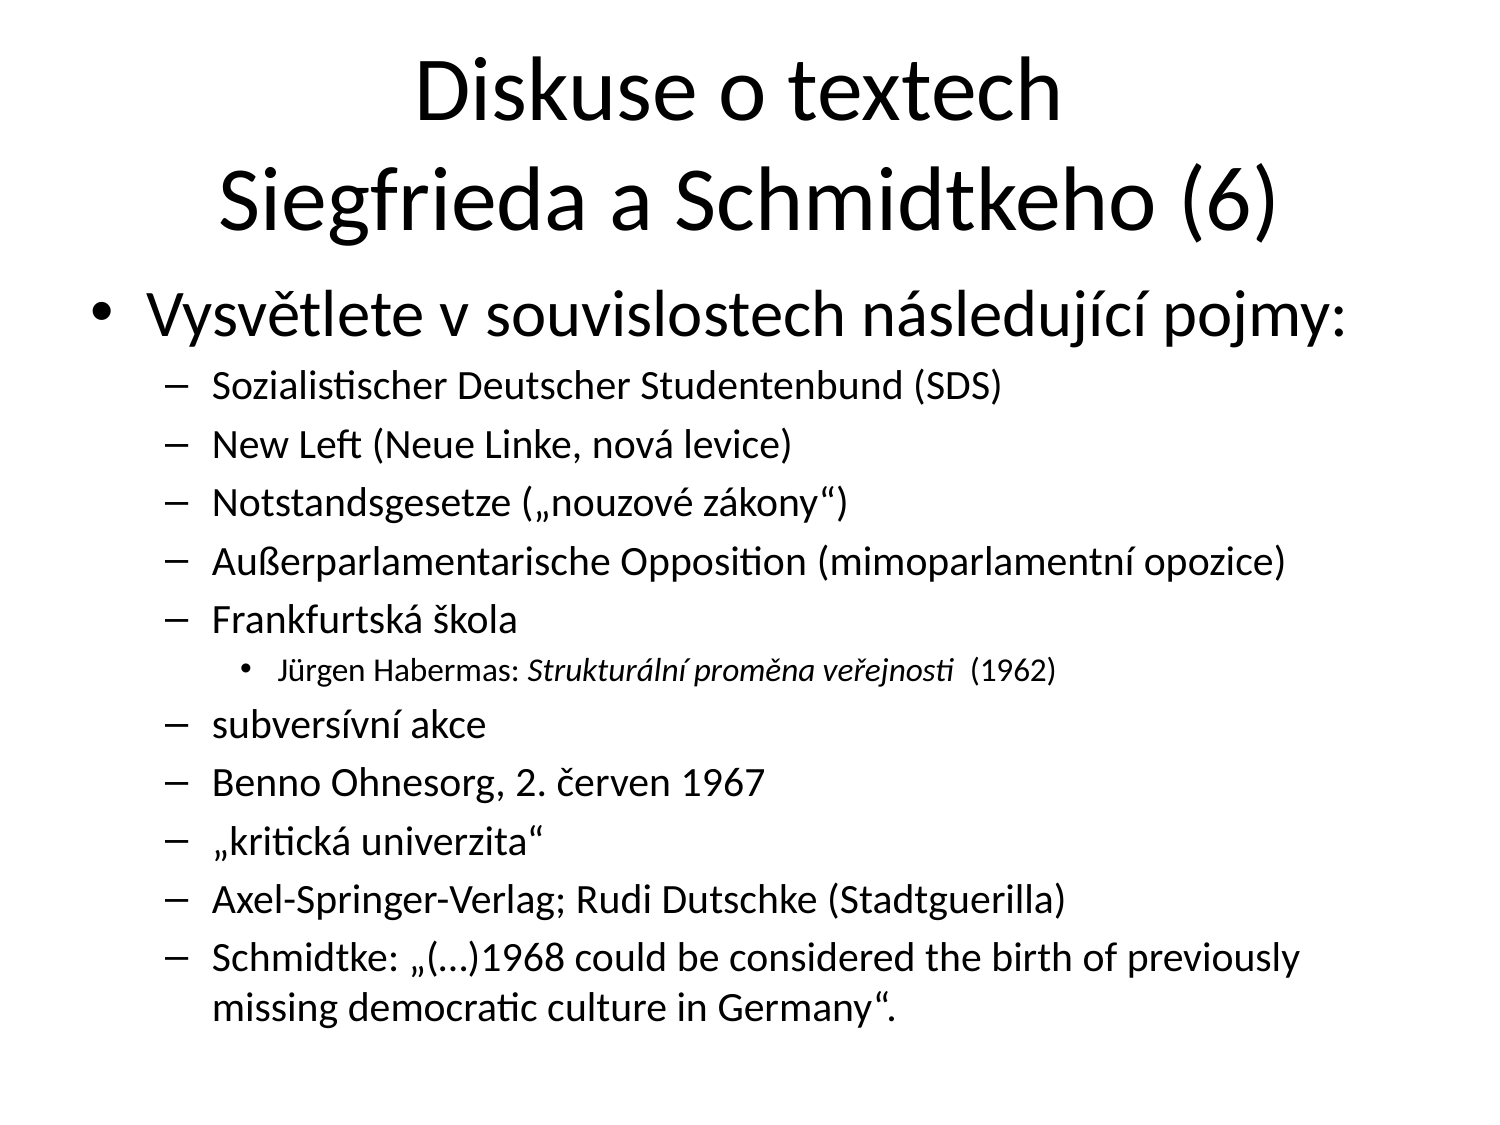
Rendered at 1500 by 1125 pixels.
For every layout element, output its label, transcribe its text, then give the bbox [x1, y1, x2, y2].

list Vysvětlete v souvislostech následující pojmy: Sozialistischer Deutscher Studentenbund (SDS) New Left (Neue Linke, nová levice) Notstandsgesetze („nouzové zákony“) Außerparlamentarische Opposition (mimoparlamentní opozice) Frankfurtská škola Jürgen Habermas: Strukturální proměna veřejnosti (1962) subversívní akce Benno Ohnesorg, 2. červen 1967 „kritická univerzita“ Axel-Springer-Verlag; Rudi Dutschke (Stadtguerilla) Schmidtke: „(…)1968 could be considered the birth of previously missing democratic culture in Germany“. [74, 262, 1426, 1006]
title Diskuse o textech Siegfrieda a Schmidtkeho (6) [74, 44, 1426, 233]
